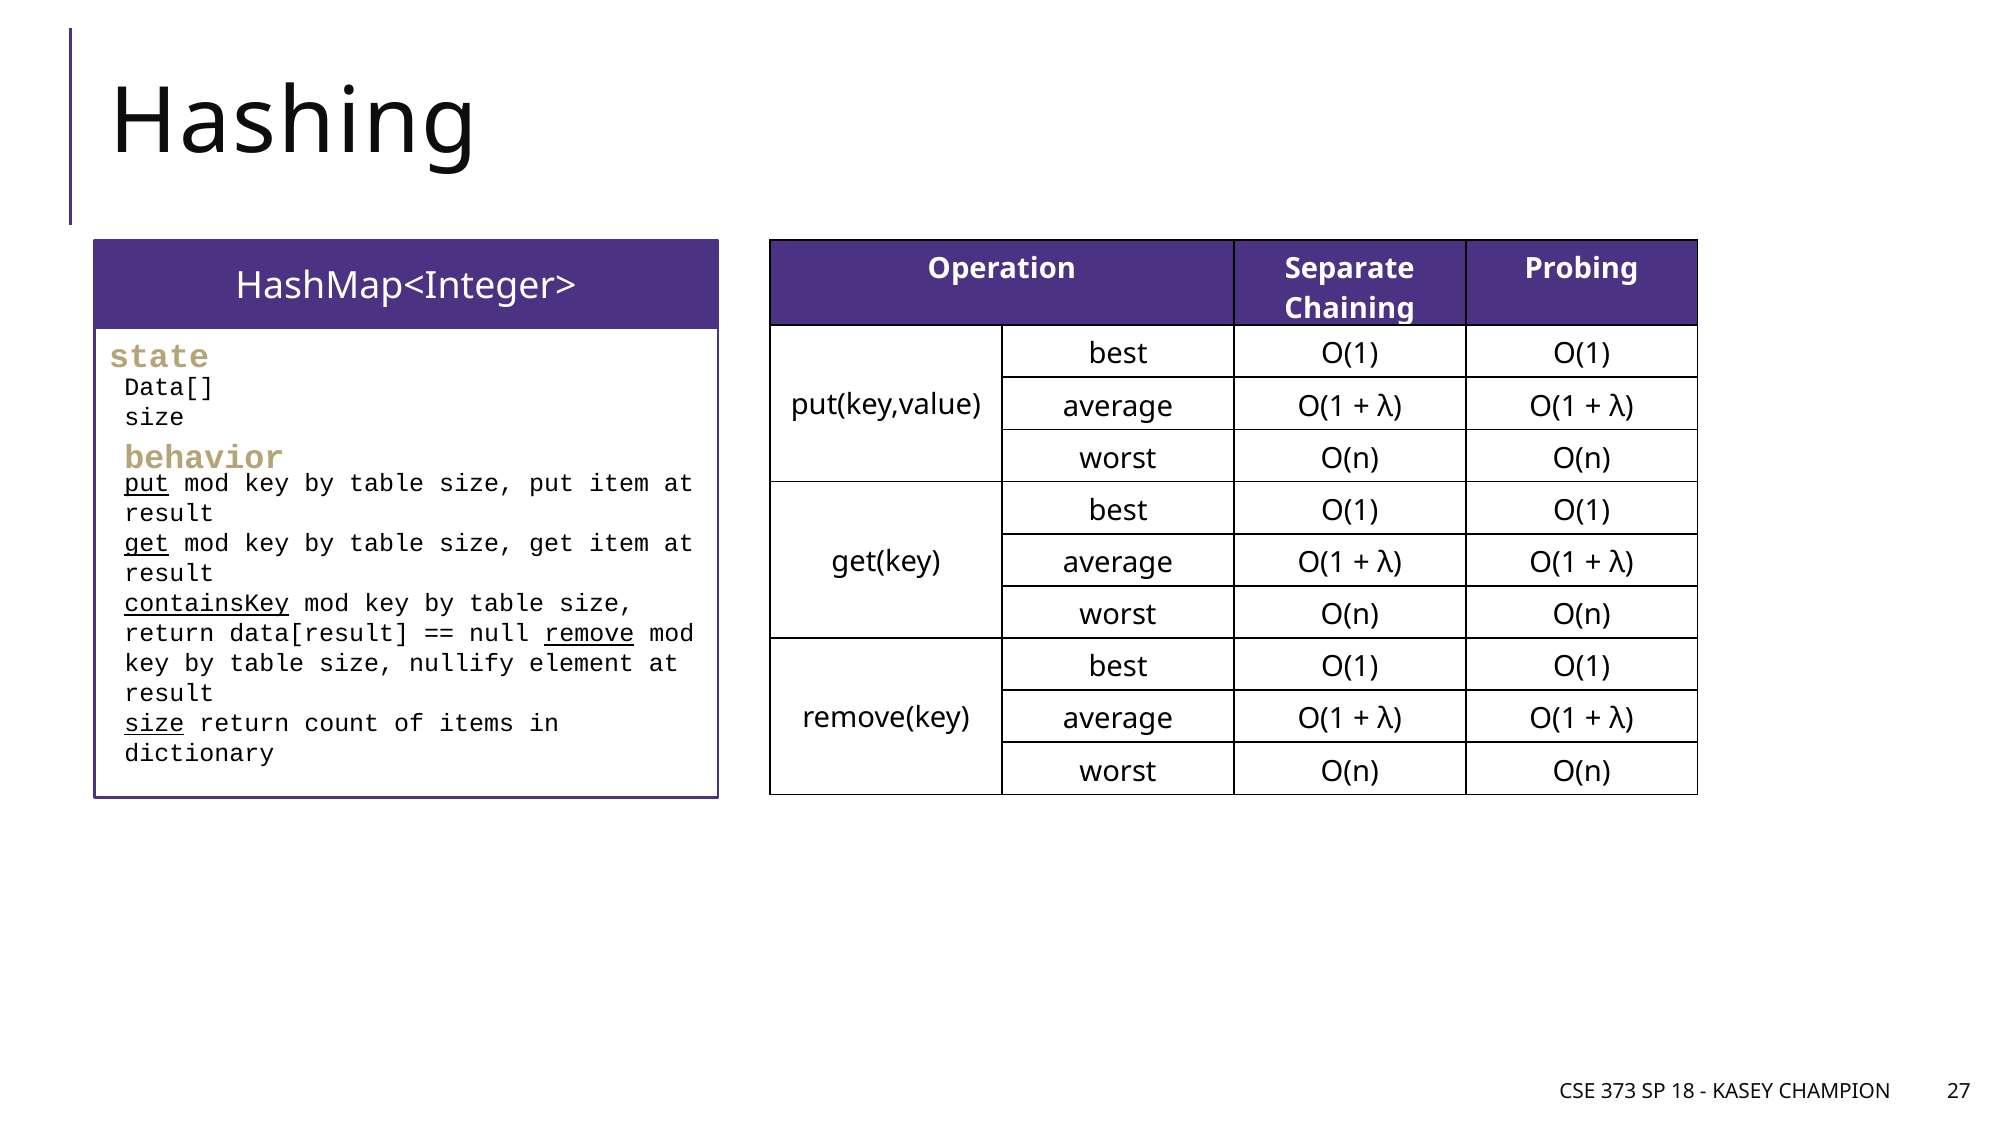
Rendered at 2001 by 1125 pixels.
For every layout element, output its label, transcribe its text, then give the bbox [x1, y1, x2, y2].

table_cell O(n) [1235, 587, 1465, 637]
table_cell average [1003, 378, 1233, 429]
table_cell O(1 + λ) [1235, 378, 1465, 429]
table_cell get(key) [771, 482, 1001, 637]
table_cell worst [1003, 743, 1233, 794]
table_cell remove(key) [771, 639, 1001, 794]
table_cell O(1) [1467, 639, 1697, 689]
table_cell O(1) [1467, 482, 1697, 533]
table_cell O(1) [1467, 326, 1697, 376]
table_cell worst [1003, 430, 1233, 481]
table_header Operation [771, 241, 1233, 324]
table_cell O(1 + λ) [1467, 378, 1697, 429]
footer CSE 373 SP 18 - Kasey Champion [937, 1069, 1906, 1115]
table_cell worst [1003, 587, 1233, 637]
table_cell average [1003, 535, 1233, 585]
table_header Probing [1467, 241, 1697, 324]
table_cell best [1003, 639, 1233, 689]
table_cell O(n) [1467, 430, 1697, 481]
slide_number 27 [1916, 1069, 1986, 1115]
table_cell O(n) [1235, 743, 1465, 794]
table_cell best [1003, 482, 1233, 533]
table_cell average [1003, 691, 1233, 741]
table_cell O(1 + λ) [1467, 535, 1697, 585]
table_cell O(1) [1235, 482, 1465, 533]
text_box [94, 239, 719, 798]
title Hashing [94, 43, 1930, 210]
table_cell O(n) [1235, 430, 1465, 481]
table_cell best [1003, 326, 1233, 376]
table_cell O(n) [1467, 587, 1697, 637]
table_cell put(key,value) [771, 326, 1001, 481]
table_header Separate Chaining [1235, 241, 1465, 324]
table_cell O(1 + λ) [1235, 691, 1465, 741]
table_cell O(1) [1235, 639, 1465, 689]
table_cell O(n) [1467, 743, 1697, 794]
table_cell O(1) [1235, 326, 1465, 376]
table_cell O(1 + λ) [1467, 691, 1697, 741]
table_cell O(1 + λ) [1235, 535, 1465, 585]
